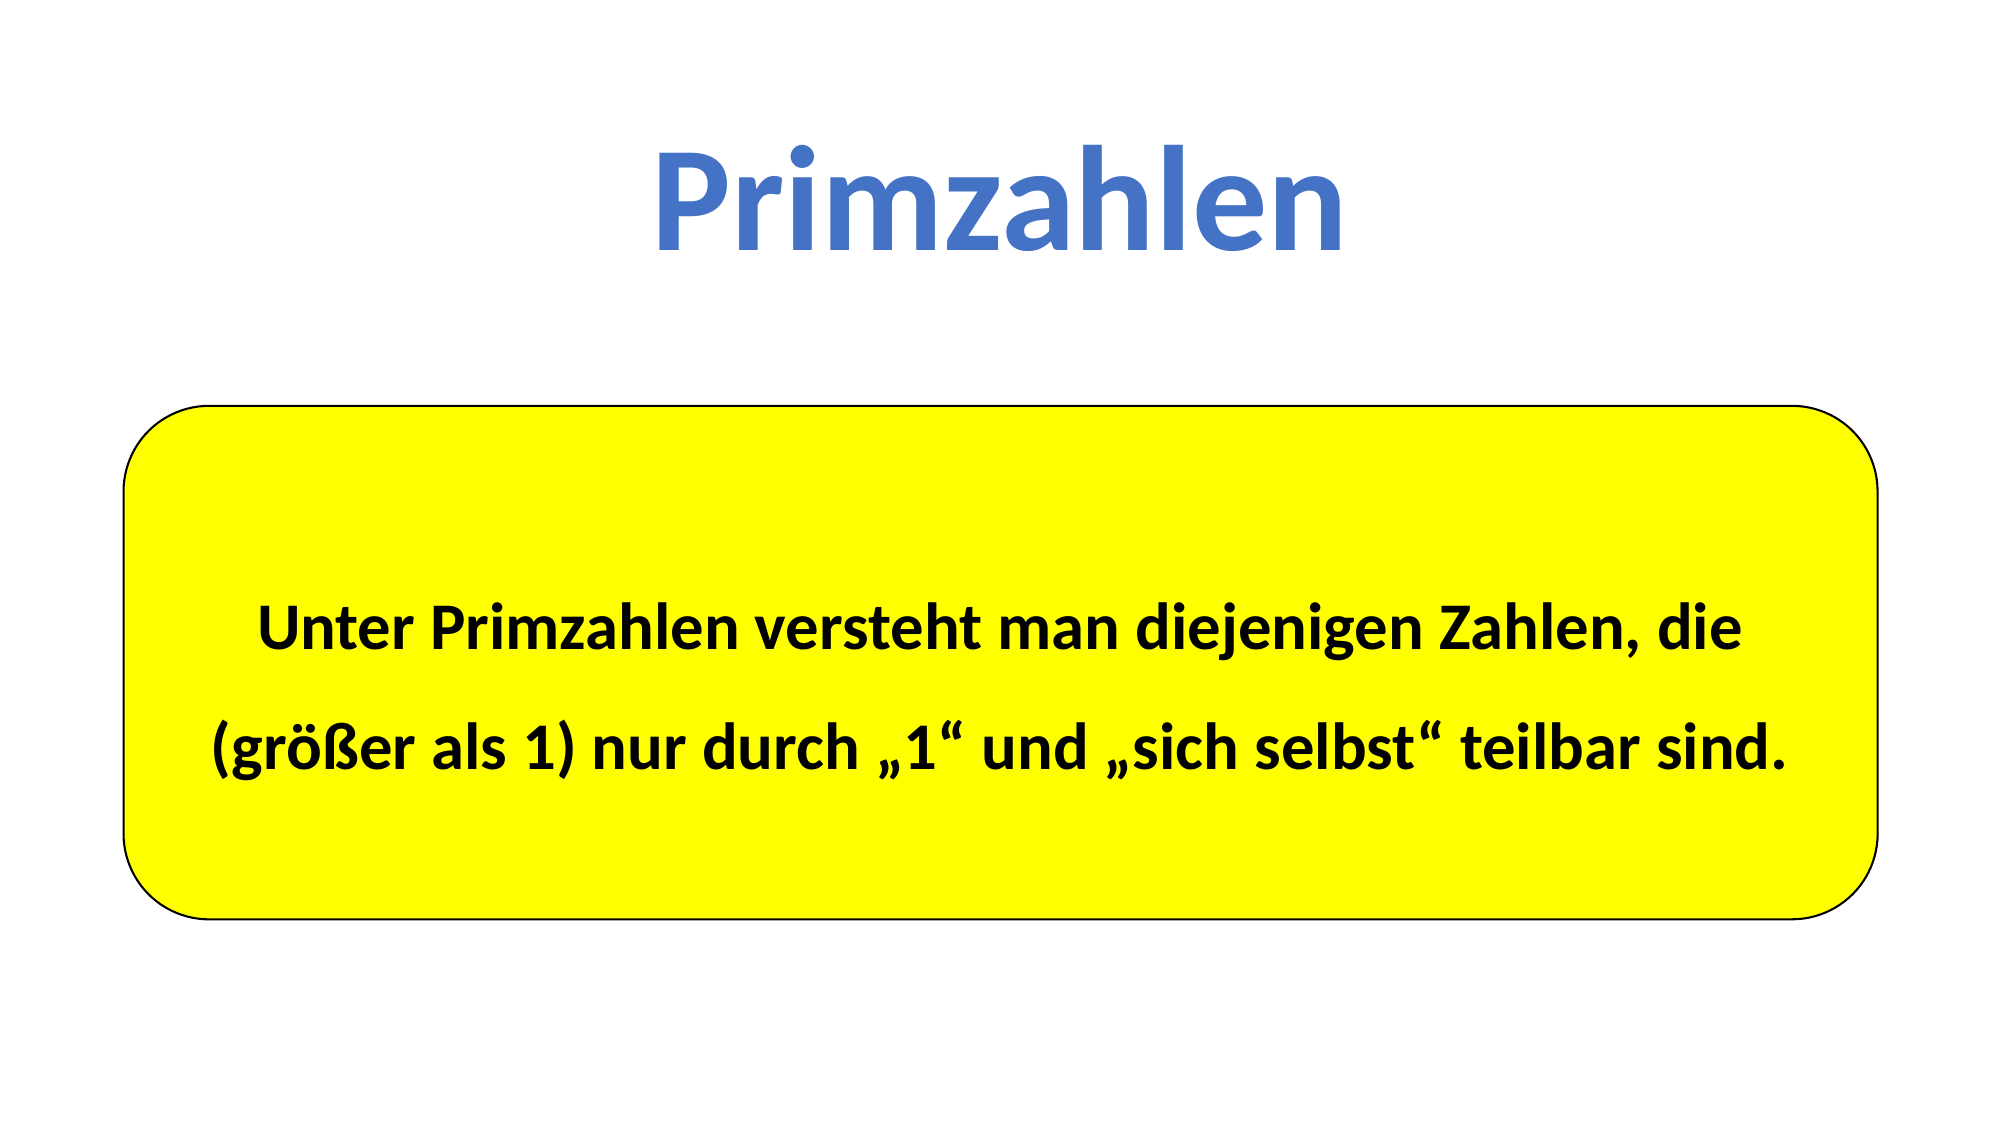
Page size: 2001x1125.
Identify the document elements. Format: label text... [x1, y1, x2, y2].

text_box Primzahlen [636, 93, 1364, 289]
text_box Unter Primzahlen versteht man diejenigen Zahlen, die (größer als 1) nur durch „1“ und „sich selbst“ teilbar sind. [122, 404, 1879, 921]
